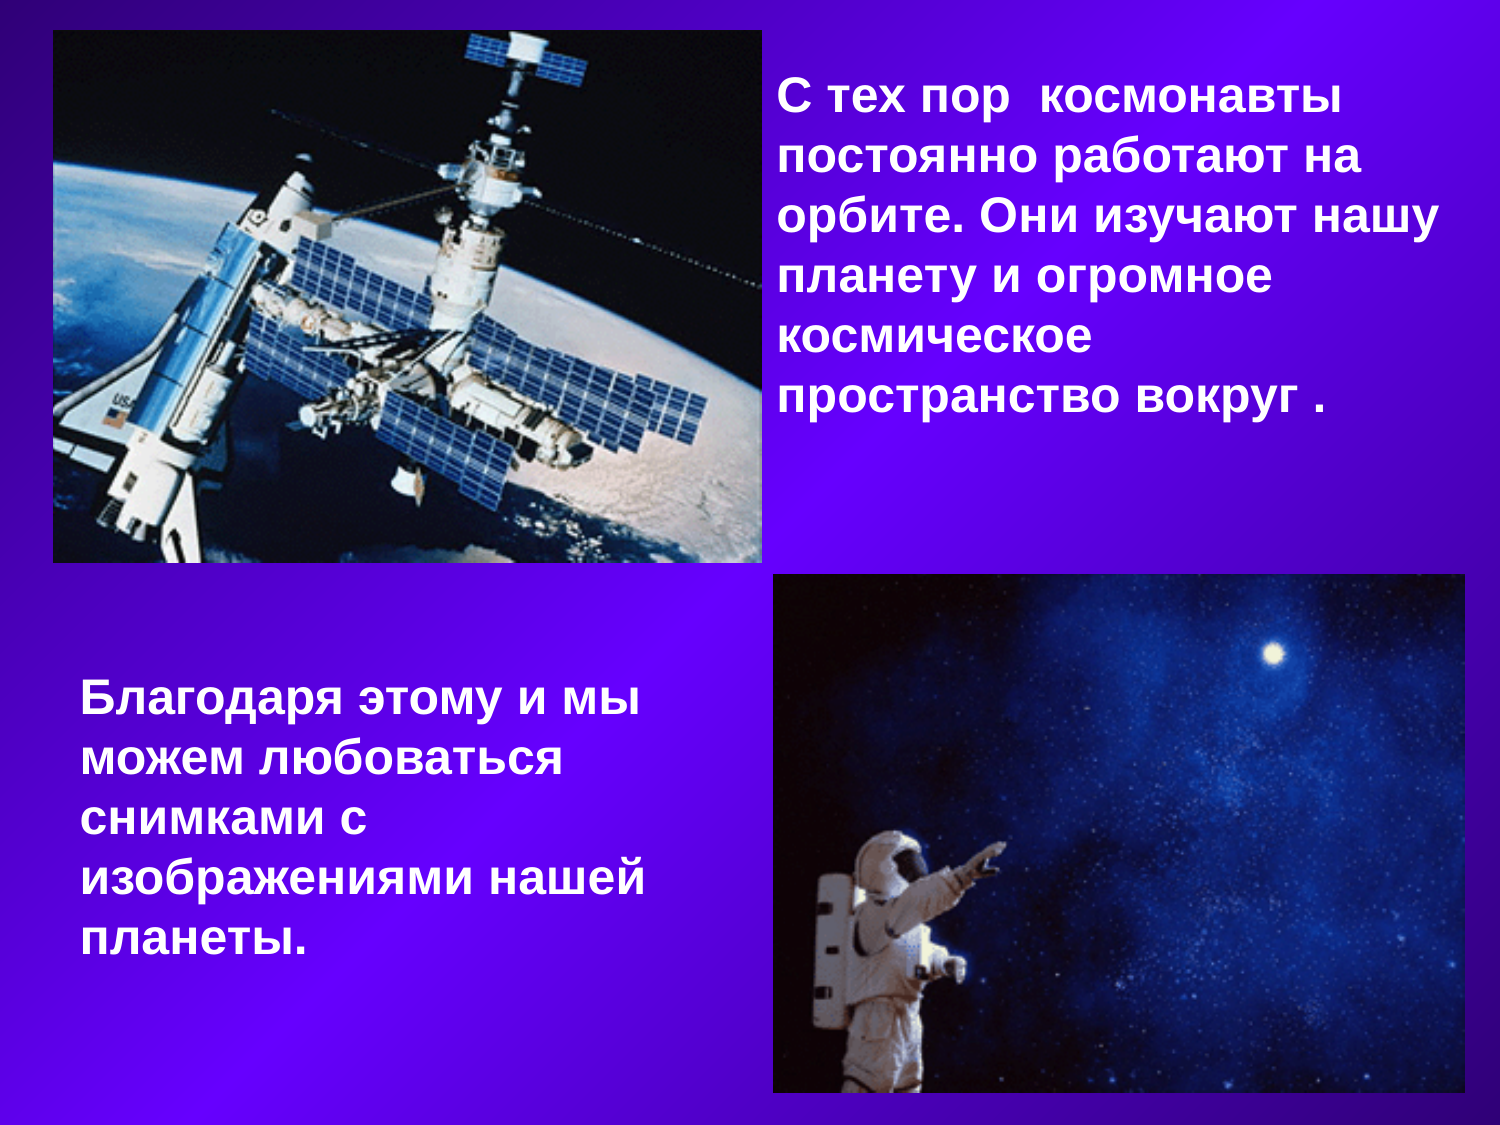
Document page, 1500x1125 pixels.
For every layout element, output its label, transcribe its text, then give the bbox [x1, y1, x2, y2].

picture [52, 30, 763, 563]
text_box С тех пор космонавты постоянно работают на орбите. Они изучают нашу планету и огромное космическое пространство вокруг . [767, 54, 1465, 550]
text_box Благодаря этому и мы можем любоваться снимками с изображениями нашей планеты. [64, 656, 709, 1032]
picture [773, 573, 1465, 1093]
